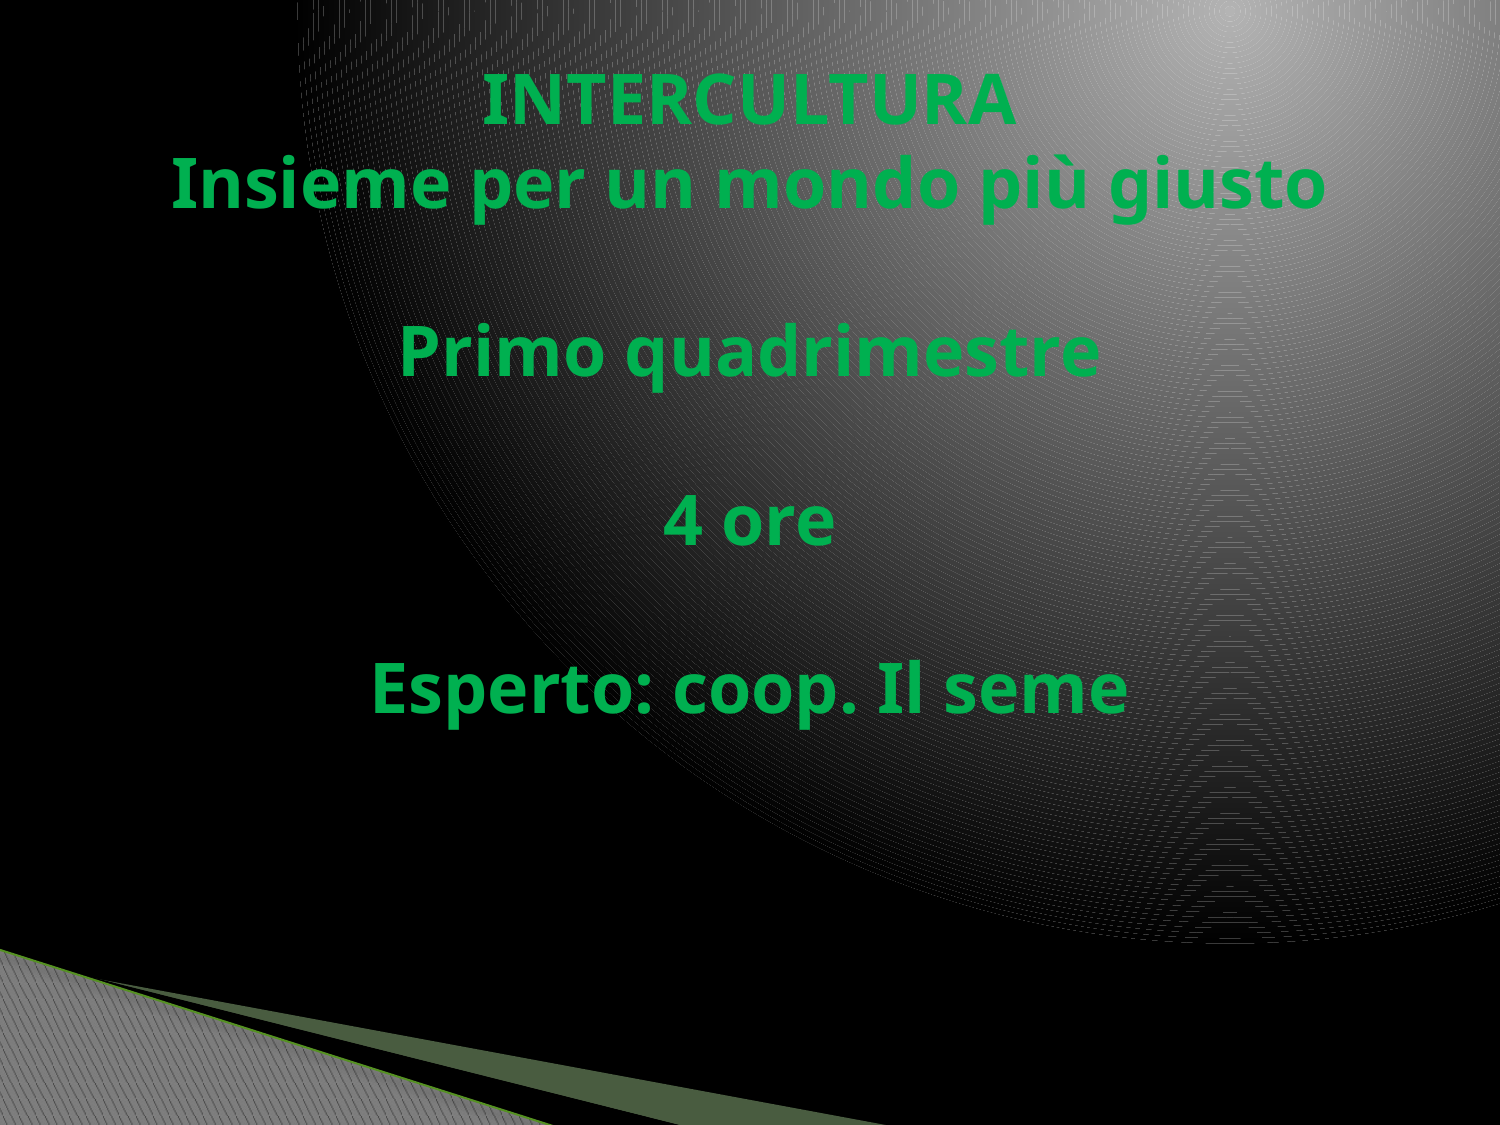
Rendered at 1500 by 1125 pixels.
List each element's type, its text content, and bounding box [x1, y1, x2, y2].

title INTERCULTURA Insieme per un mondo più giusto Primo quadrimestre 4 ore Esperto: coop. Il seme [75, 45, 1425, 906]
picture [0, 952, 543, 1125]
